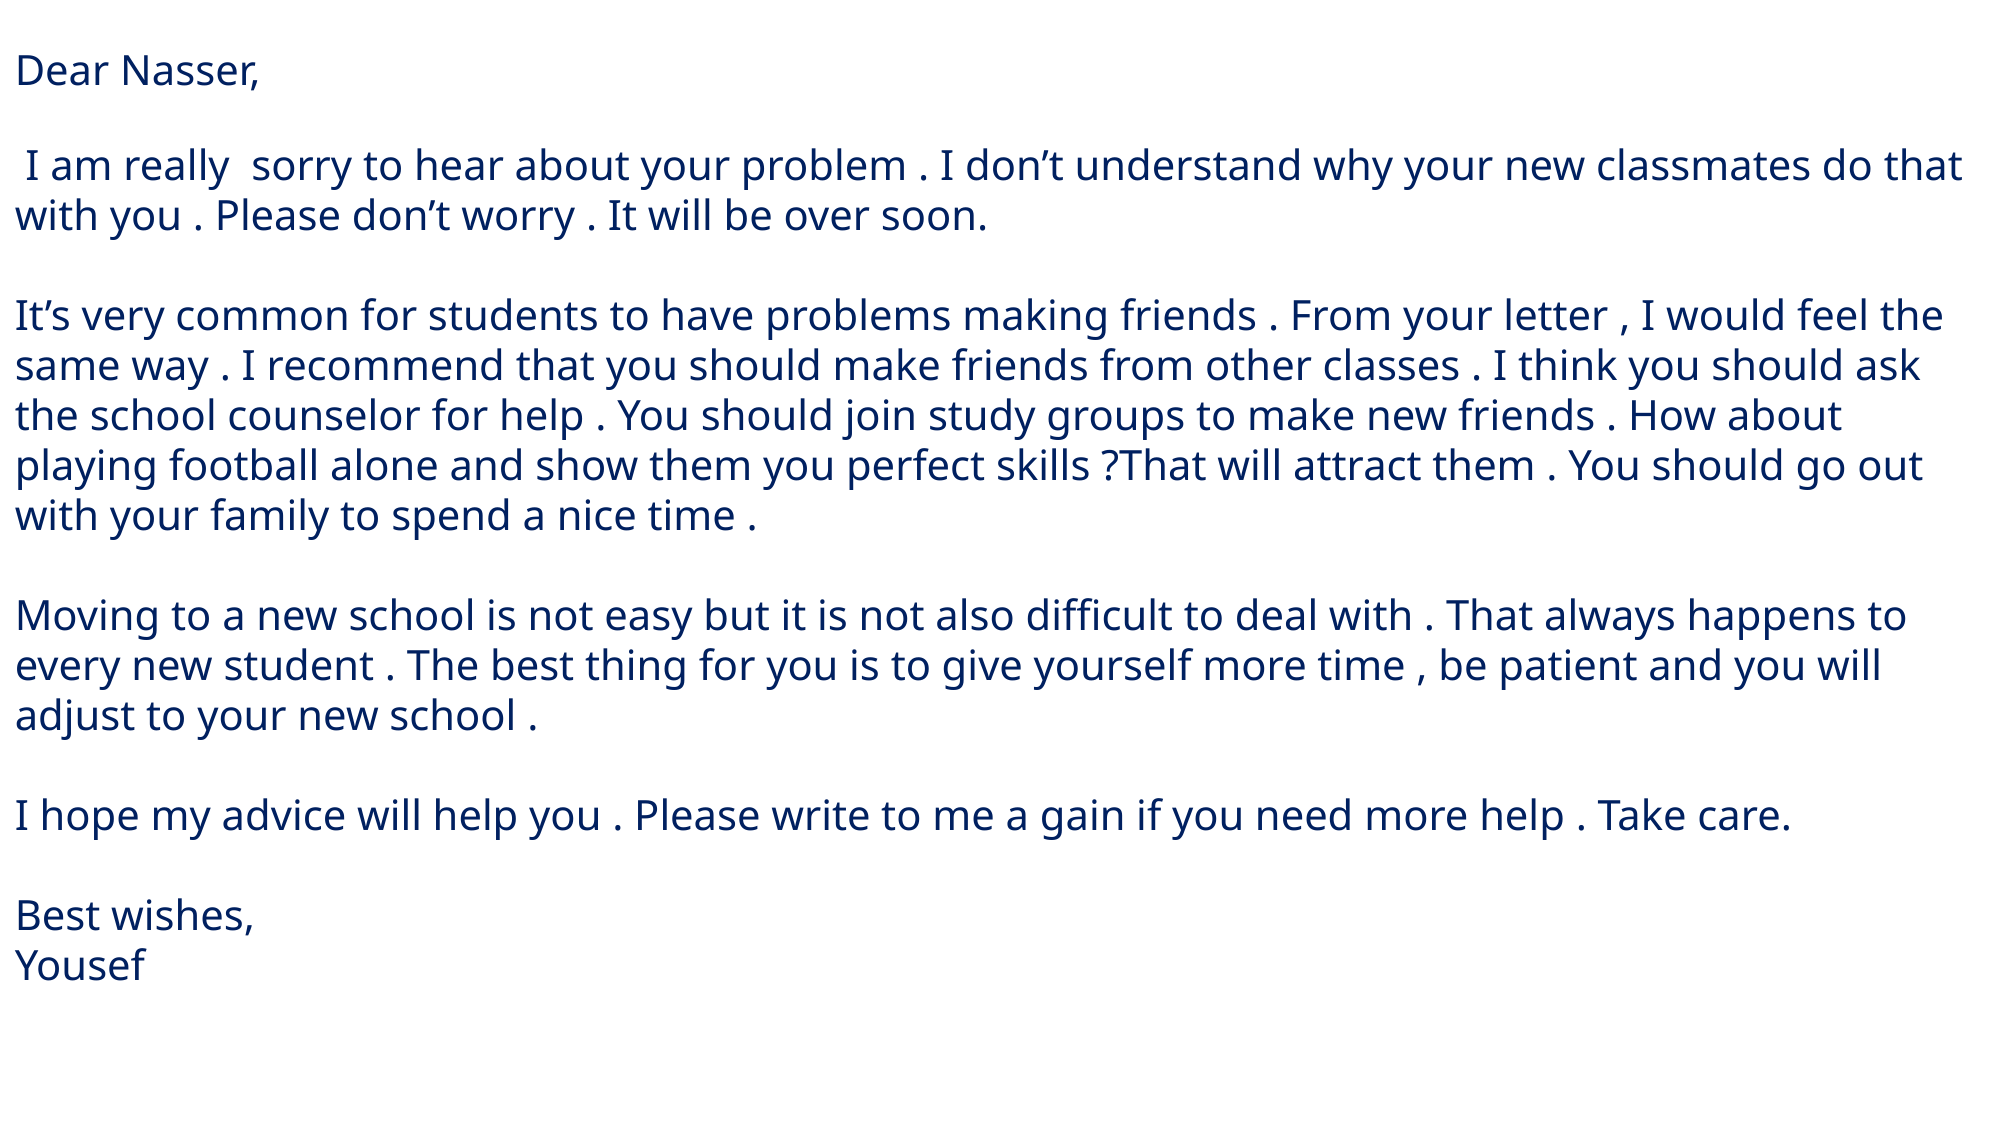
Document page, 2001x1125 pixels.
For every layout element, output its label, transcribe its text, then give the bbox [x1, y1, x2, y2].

text_box Dear Nasser, I am really sorry to hear about your problem . I don’t understand why your new classmates do that with you . Please don’t worry . It will be over soon. It’s very common for students to have problems making friends . From your letter , I would feel the same way . I recommend that you should make friends from other classes . I think you should ask the school counselor for help . You should join study groups to make new friends . How about playing football alone and show them you perfect skills ?That will attract them . You should go out with your family to spend a nice time . Moving to a new school is not easy but it is not also difficult to deal with . That always happens to every new student . The best thing for you is to give yourself more time , be patient and you will adjust to your new school . I hope my advice will help you . Please write to me a gain if you need more help . Take care. Best wishes, Yousef [0, 36, 2000, 1125]
